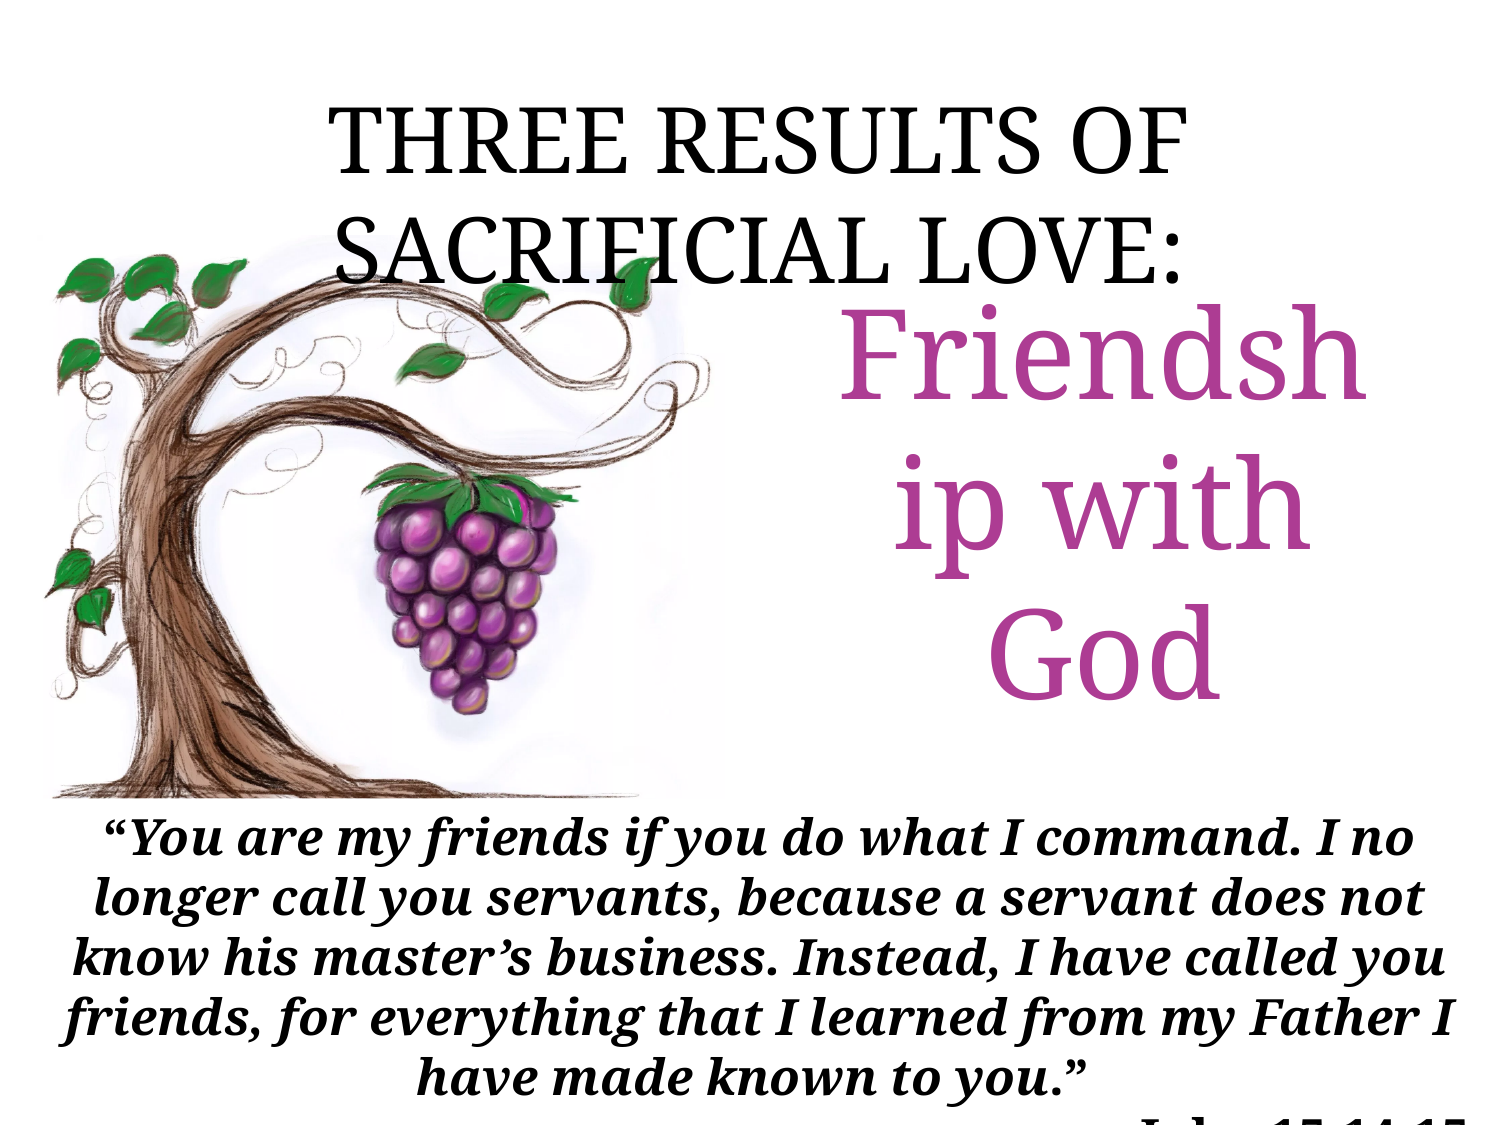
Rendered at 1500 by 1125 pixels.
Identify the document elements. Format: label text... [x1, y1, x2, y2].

text_box Friendship with God [813, 267, 1395, 733]
picture [37, 235, 725, 924]
text_box “You are my friends if you do what I command. I no longer call you servants, because a servant does not know his master’s business. Instead, I have called you friends, for everything that I learned from my Father I have made known to you.” —John 15:14-15 [34, 798, 1485, 1125]
text_box Three results of sacrificial love: [24, 74, 1494, 310]
